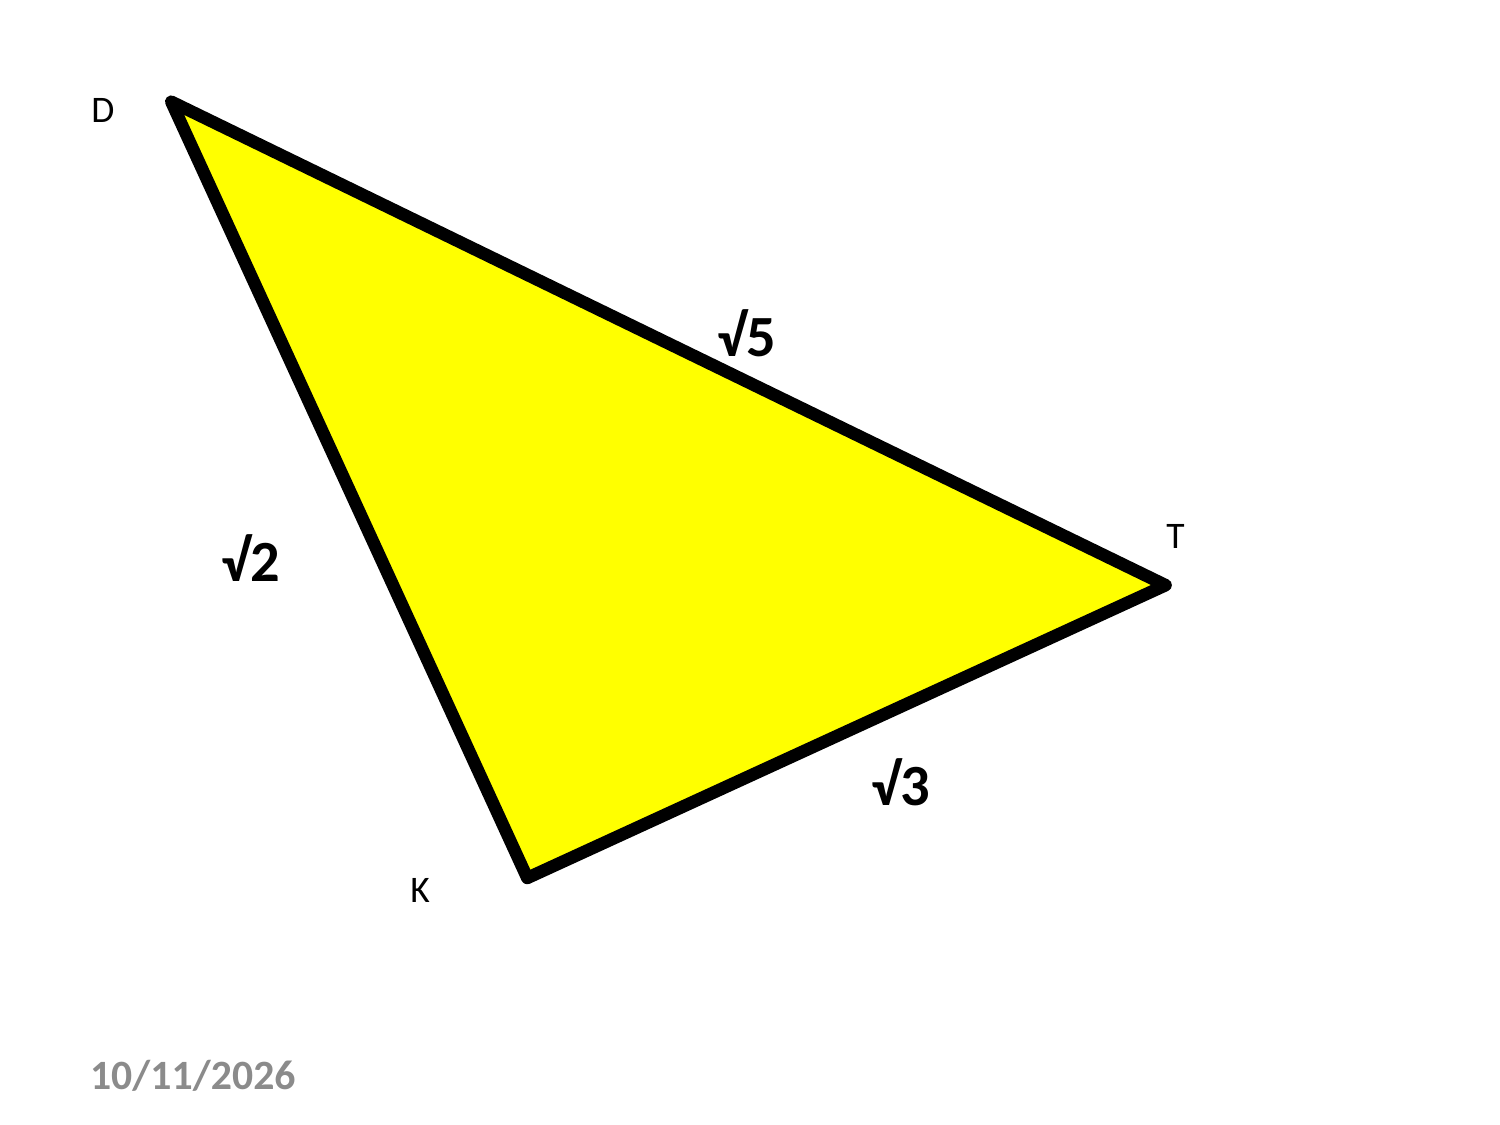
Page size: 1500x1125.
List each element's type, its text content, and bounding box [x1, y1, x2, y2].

text_box √5 [702, 290, 833, 376]
text_box [169, 99, 1168, 880]
text_box K [395, 857, 479, 918]
text_box D [76, 78, 148, 138]
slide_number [75, 1042, 425, 1103]
text_box T [1151, 503, 1211, 564]
text_box √2 [206, 515, 302, 600]
text_box √3 [856, 739, 963, 825]
